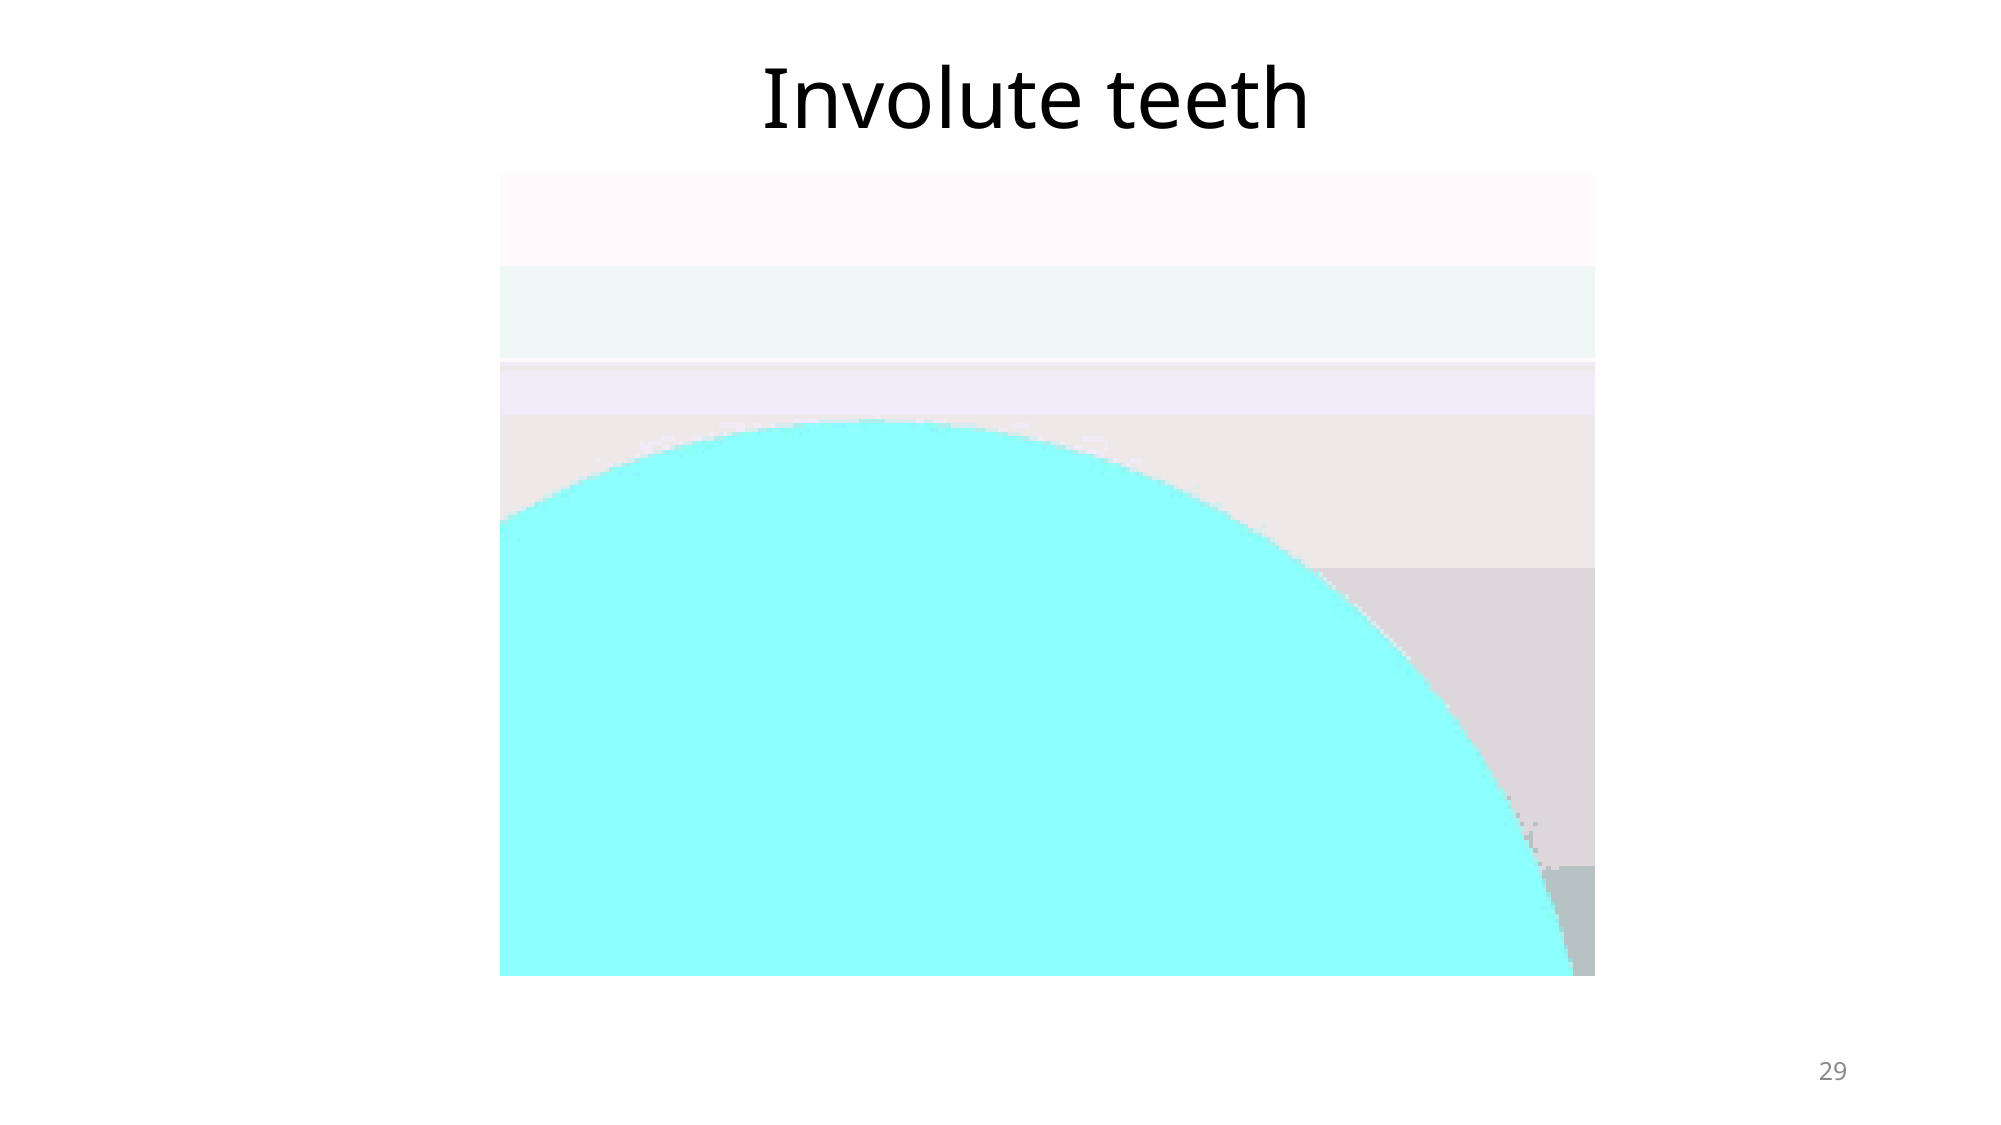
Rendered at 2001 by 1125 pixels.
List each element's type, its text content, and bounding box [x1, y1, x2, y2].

slide_number 29 [1412, 1042, 1863, 1103]
picture [499, 174, 1595, 976]
text_box Involute teeth [748, 37, 1328, 153]
